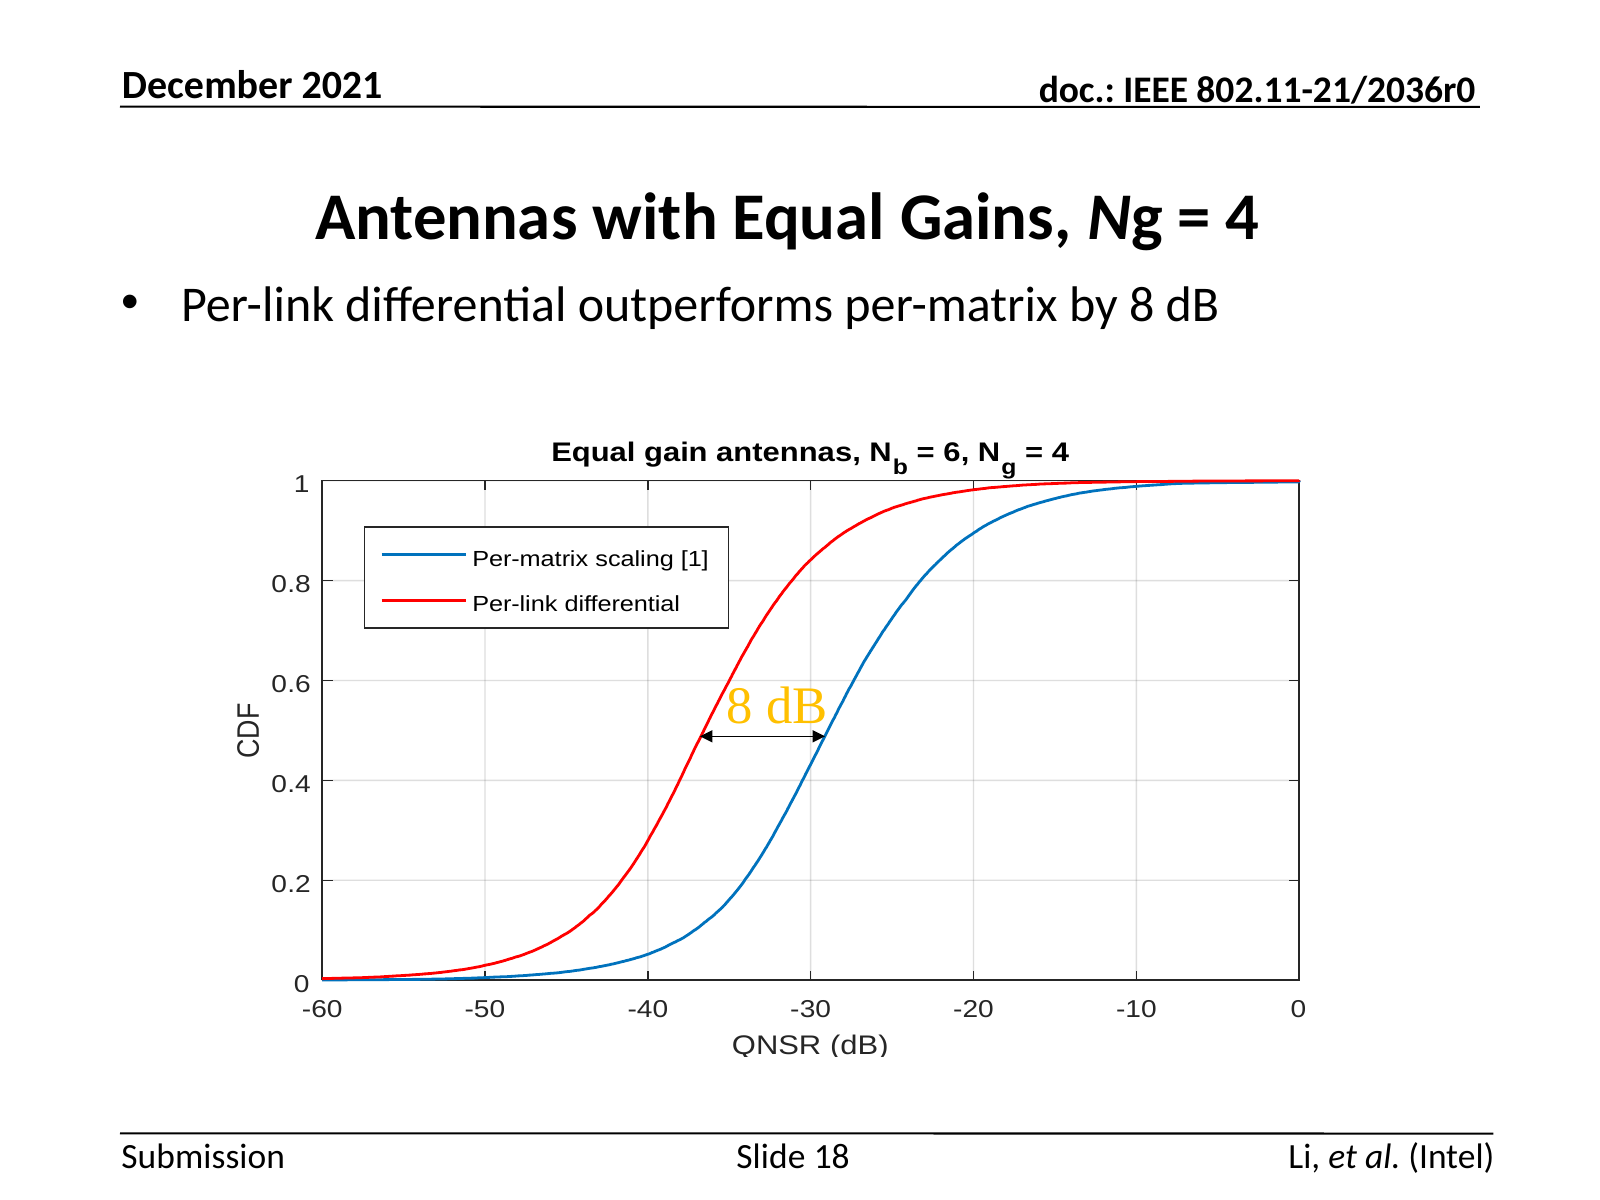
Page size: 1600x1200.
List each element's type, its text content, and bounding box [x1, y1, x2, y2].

slide_number Slide 18 [733, 1132, 854, 1197]
footer Li, et al. (Intel) [937, 1132, 1495, 1174]
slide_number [121, 58, 451, 107]
picture [158, 428, 1417, 1058]
title Antennas with Equal Gains, Ng = 4 [49, 119, 1526, 307]
text_box Per-link differential outperforms per-matrix by 8 dB [105, 263, 1524, 451]
